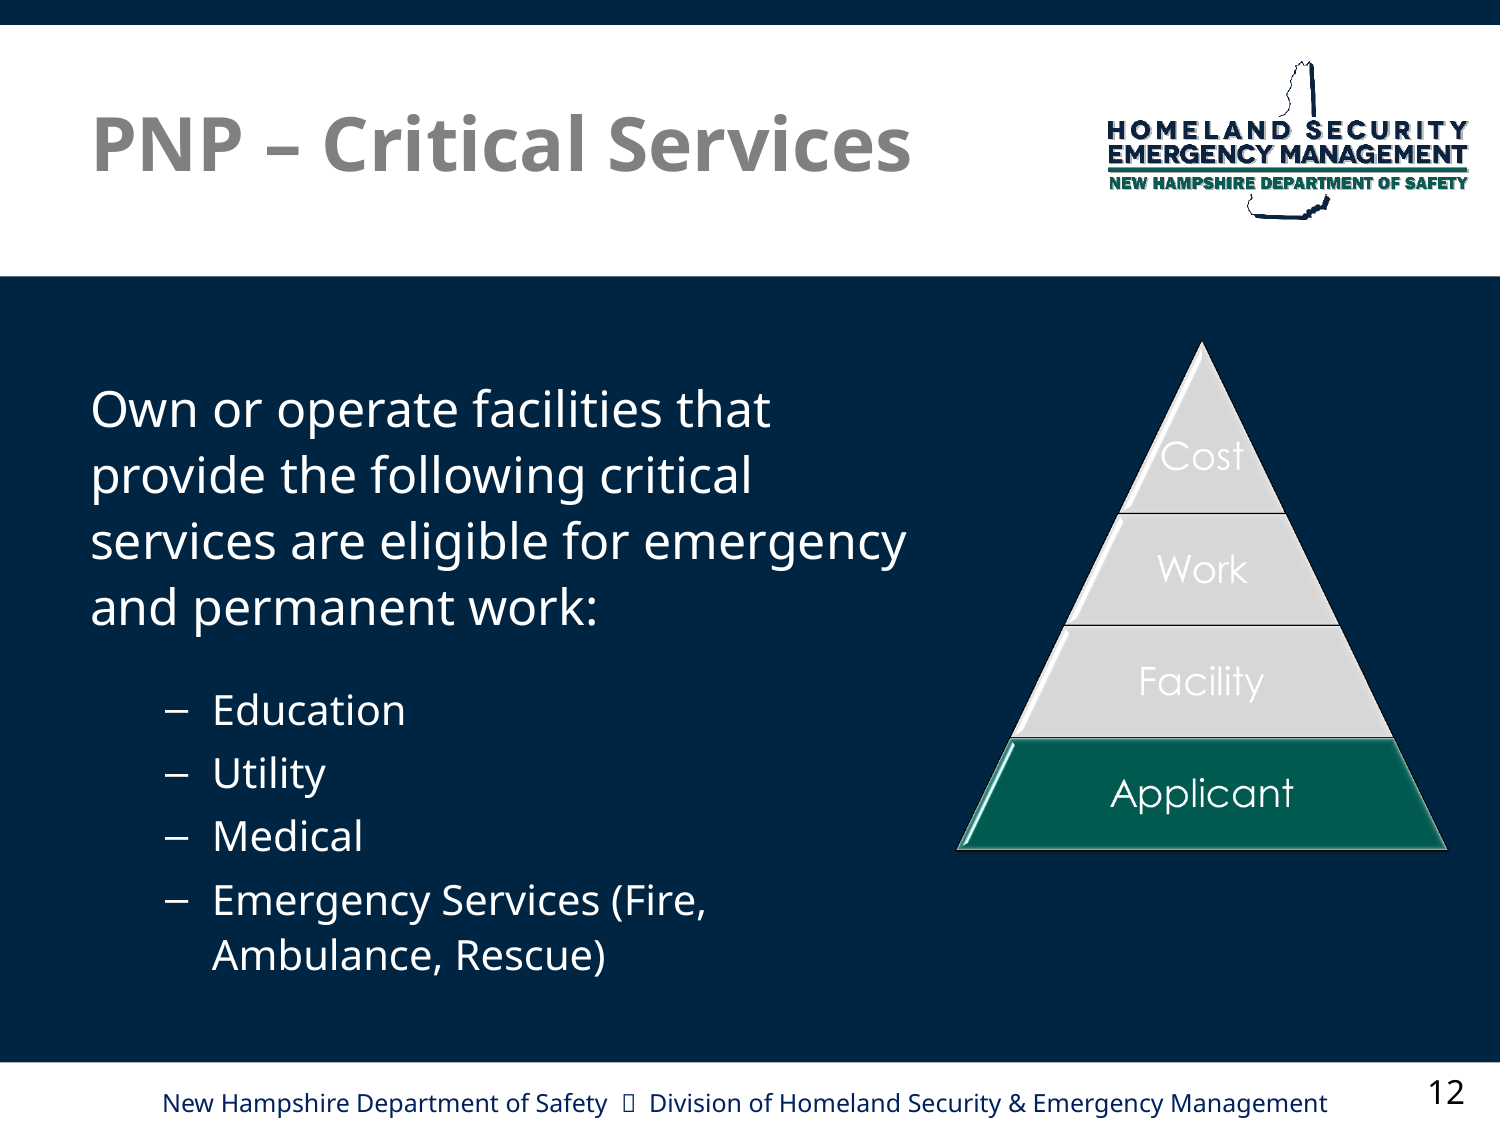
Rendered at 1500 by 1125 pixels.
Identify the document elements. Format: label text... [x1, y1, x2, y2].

picture [949, 337, 1453, 858]
picture [1108, 61, 1469, 220]
title PNP – Critical Services [75, 50, 1106, 233]
list Own or operate facilities that provide the following critical services are eligible for emergency and permanent work: Education Utility Medical Emergency Services (Fire, Ambulance, Rescue) [75, 287, 938, 1063]
